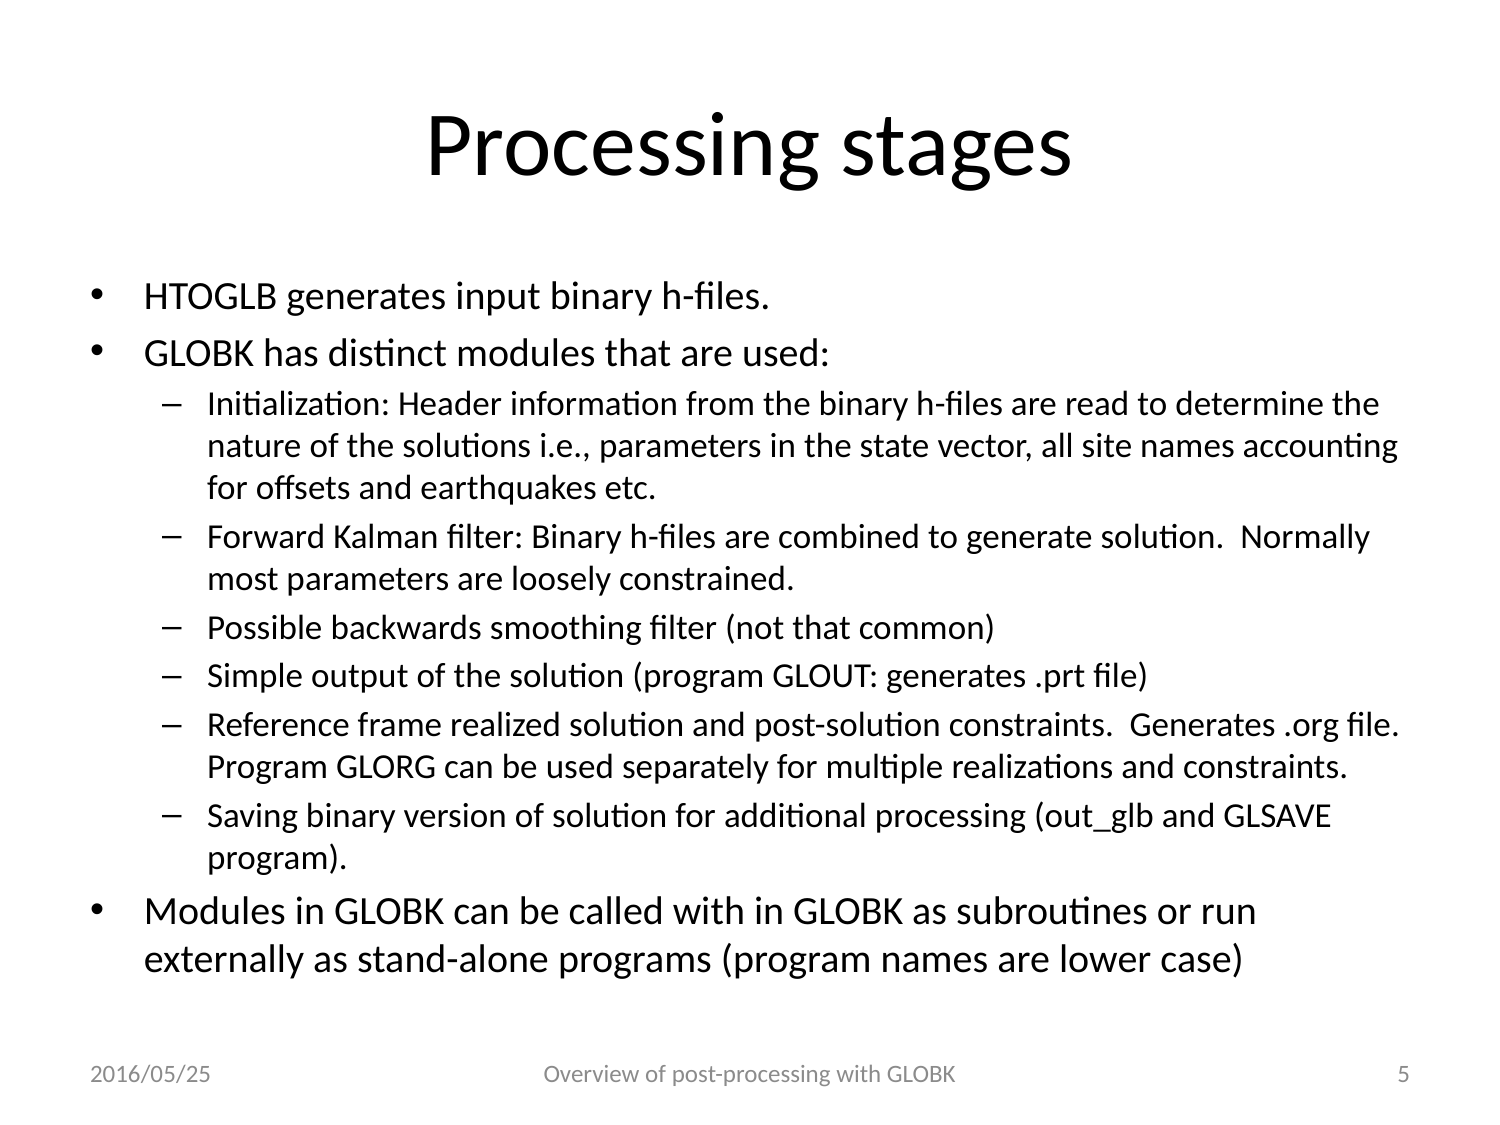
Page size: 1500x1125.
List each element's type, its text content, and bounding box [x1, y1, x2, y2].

slide_number 5 [1074, 1042, 1425, 1103]
title Processing stages [75, 45, 1425, 233]
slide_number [75, 1042, 425, 1103]
footer Overview of post-processing with GLOBK [512, 1042, 988, 1103]
list HTOGLB generates input binary h-files. GLOBK has distinct modules that are used: Initialization: Header information from the binary h-files are read to determine the nature of the solutions i.e., parameters in the state vector, all site names accounting for offsets and earthquakes etc. Forward Kalman filter: Binary h-files are combined to generate solution. Normally most parameters are loosely constrained. Possible backwards smoothing filter (not that common) Simple output of the solution (program GLOUT: generates .prt file) Reference frame realized solution and post-solution constraints. Generates .org file. Program GLORG can be used separately for multiple realizations and constraints. Saving binary version of solution for additional processing (out_glb and GLSAVE program). Modules in GLOBK can be called with in GLOBK as subroutines or run externally as stand-alone programs (program names are lower case) [75, 262, 1425, 1005]
